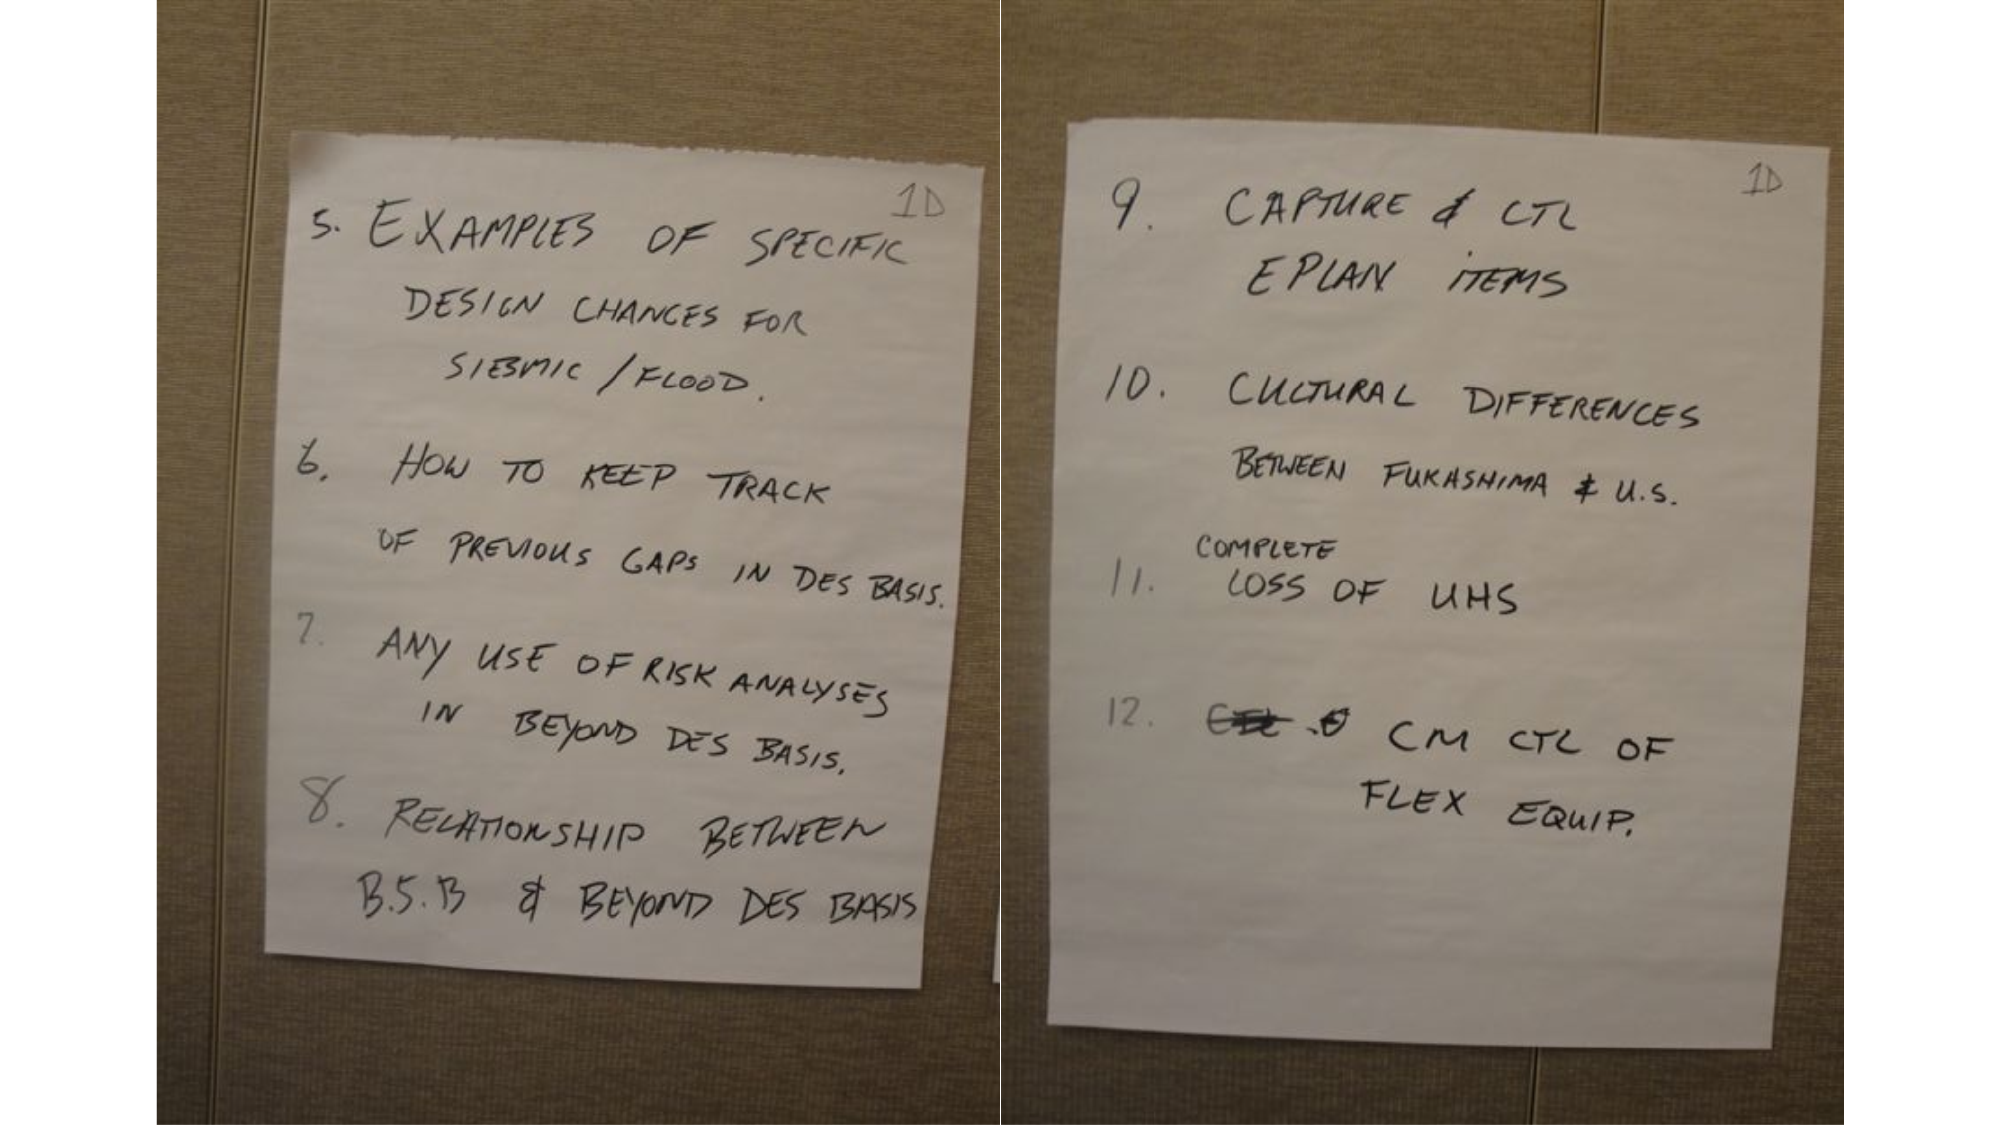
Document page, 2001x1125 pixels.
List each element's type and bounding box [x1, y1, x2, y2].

picture [859, 140, 1985, 985]
list [15, 140, 859, 985]
